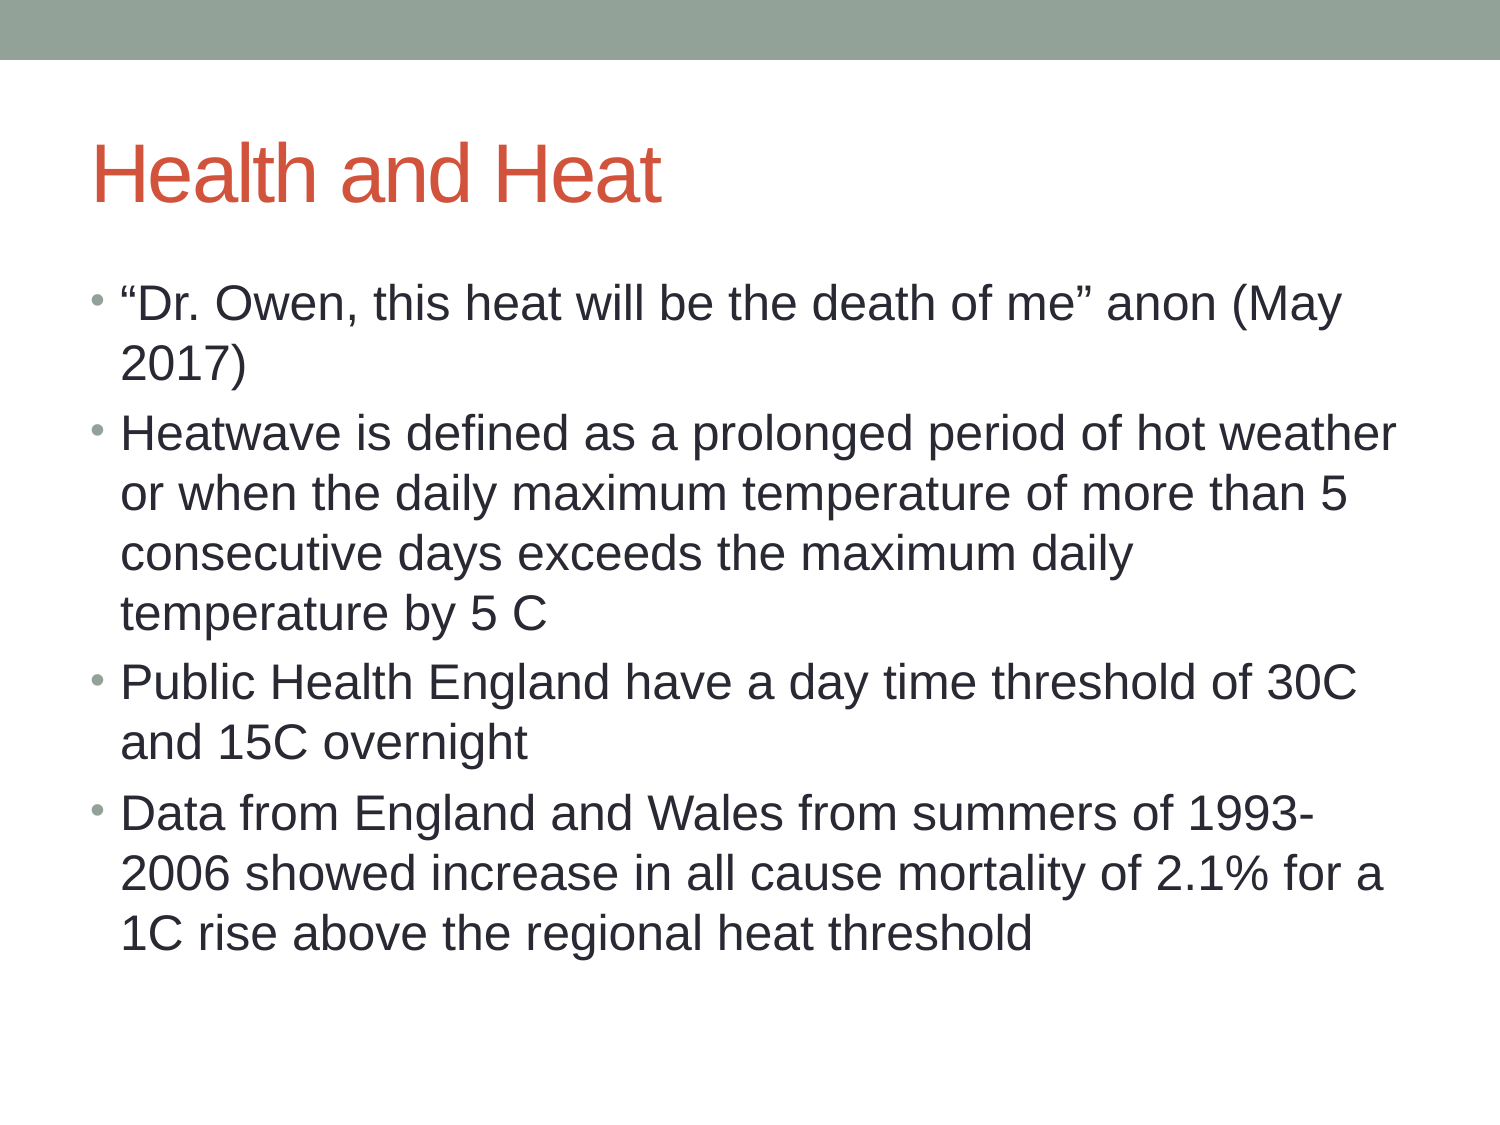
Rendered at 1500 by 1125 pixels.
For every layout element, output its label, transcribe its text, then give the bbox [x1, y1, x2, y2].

list “Dr. Owen, this heat will be the death of me” anon (May 2017) Heatwave is defined as a prolonged period of hot weather or when the daily maximum temperature of more than 5 consecutive days exceeds the maximum daily temperature by 5 C Public Health England have a day time threshold of 30C and 15C overnight Data from England and Wales from summers of 1993-2006 showed increase in all cause mortality of 2.1% for a 1C rise above the regional heat threshold [75, 262, 1425, 1063]
title Health and Heat [75, 87, 1425, 250]
